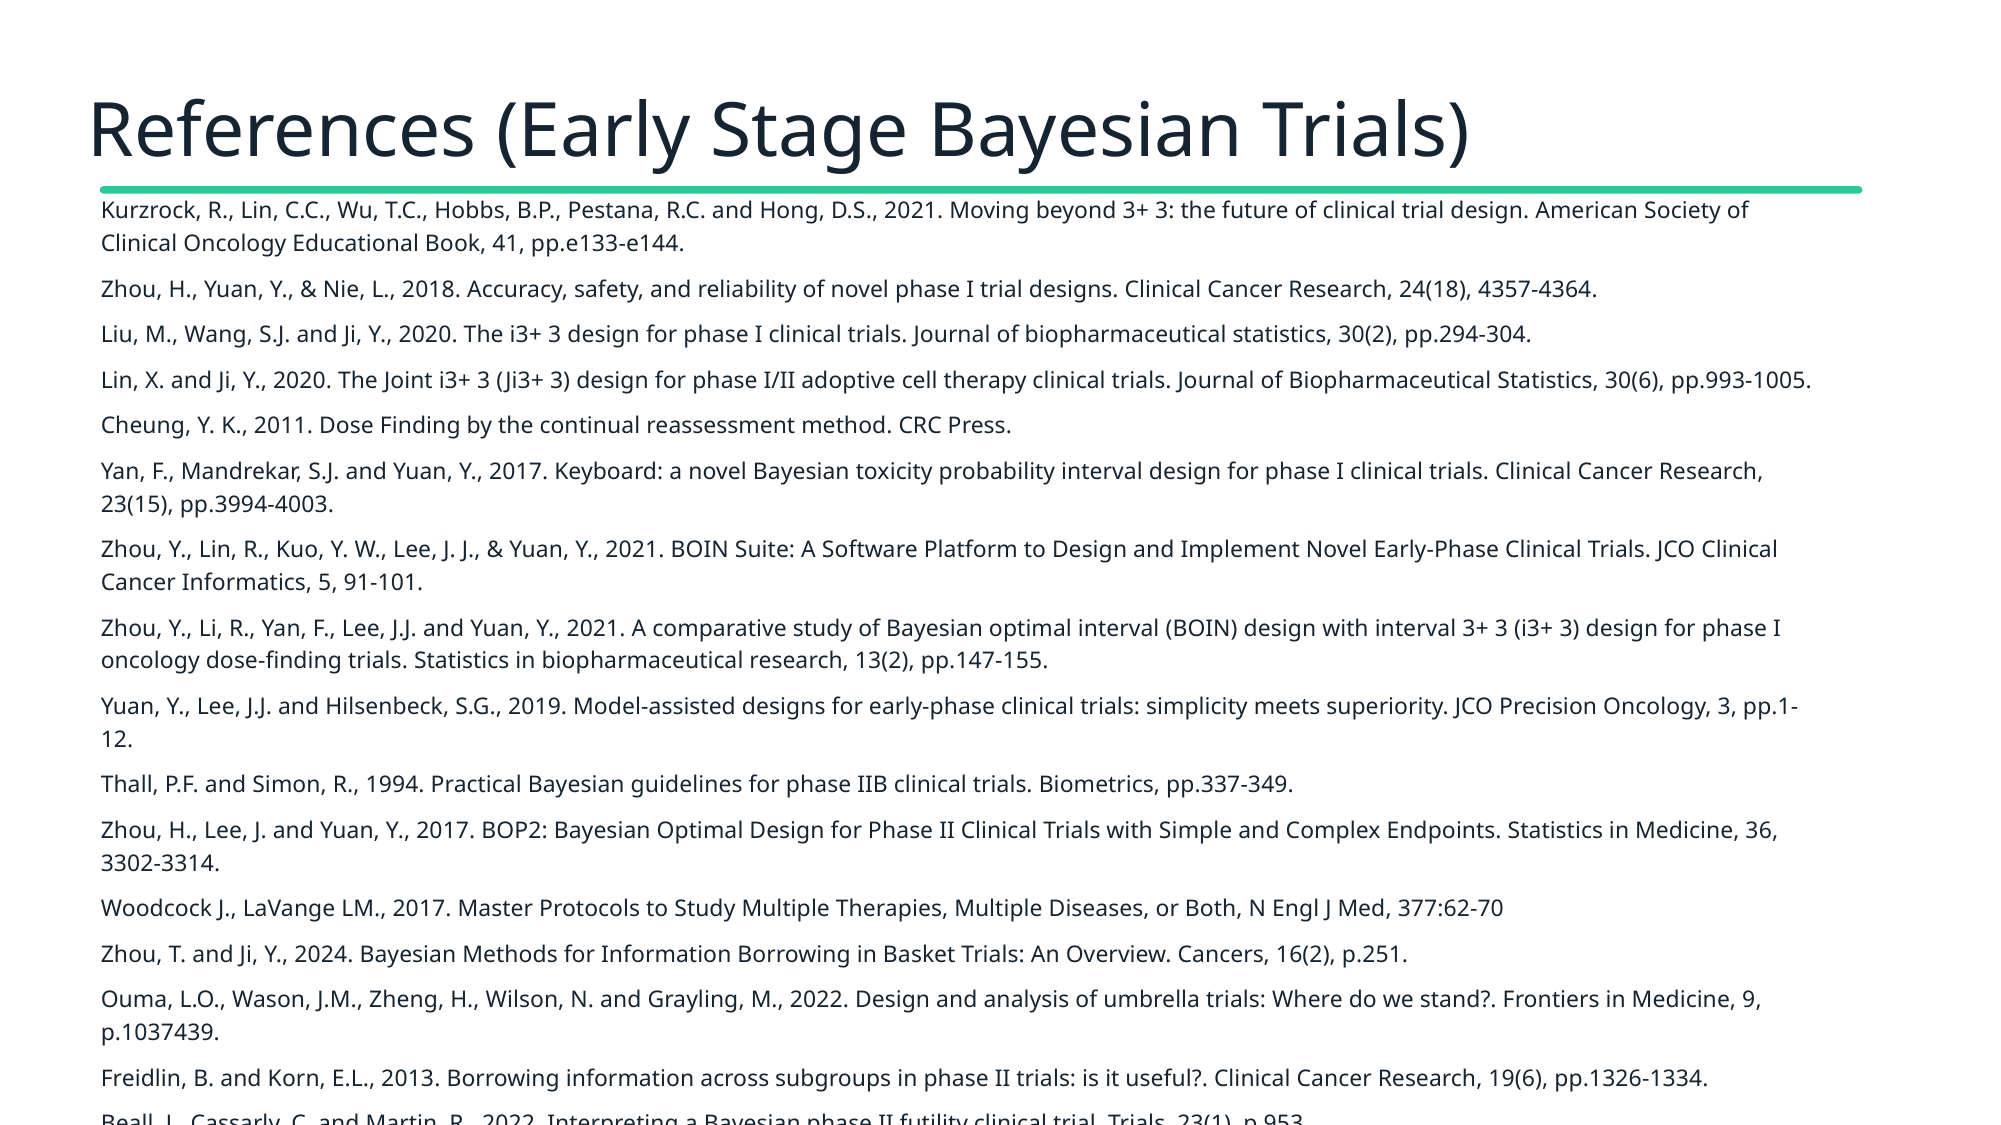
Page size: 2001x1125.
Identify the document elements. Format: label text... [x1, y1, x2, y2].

list Kurzrock, R., Lin, C.C., Wu, T.C., Hobbs, B.P., Pestana, R.C. and Hong, D.S., 2021. Moving beyond 3+ 3: the future of clinical trial design. American Society of Clinical Oncology Educational Book, 41, pp.e133-e144. Zhou, H., Yuan, Y., & Nie, L., 2018. Accuracy, safety, and reliability of novel phase I trial designs. Clinical Cancer Research, 24(18), 4357-4364. Liu, M., Wang, S.J. and Ji, Y., 2020. The i3+ 3 design for phase I clinical trials. Journal of biopharmaceutical statistics, 30(2), pp.294-304. Lin, X. and Ji, Y., 2020. The Joint i3+ 3 (Ji3+ 3) design for phase I/II adoptive cell therapy clinical trials. Journal of Biopharmaceutical Statistics, 30(6), pp.993-1005. Cheung, Y. K., 2011. Dose Finding by the continual reassessment method. CRC Press. Yan, F., Mandrekar, S.J. and Yuan, Y., 2017. Keyboard: a novel Bayesian toxicity probability interval design for phase I clinical trials. Clinical Cancer Research, 23(15), pp.3994-4003. Zhou, Y., Lin, R., Kuo, Y. W., Lee, J. J., & Yuan, Y., 2021. BOIN Suite: A Software Platform to Design and Implement Novel Early-Phase Clinical Trials. JCO Clinical Cancer Informatics, 5, 91-101. Zhou, Y., Li, R., Yan, F., Lee, J.J. and Yuan, Y., 2021. A comparative study of Bayesian optimal interval (BOIN) design with interval 3+ 3 (i3+ 3) design for phase I oncology dose-finding trials. Statistics in biopharmaceutical research, 13(2), pp.147-155. Yuan, Y., Lee, J.J. and Hilsenbeck, S.G., 2019. Model-assisted designs for early-phase clinical trials: simplicity meets superiority. JCO Precision Oncology, 3, pp.1-12. Thall, P.F. and Simon, R., 1994. Practical Bayesian guidelines for phase IIB clinical trials. Biometrics, pp.337-349. Zhou, H., Lee, J. and Yuan, Y., 2017. BOP2: Bayesian Optimal Design for Phase II Clinical Trials with Simple and Complex Endpoints. Statistics in Medicine, 36, 3302-3314. Woodcock J., LaVange LM., 2017. Master Protocols to Study Multiple Therapies, Multiple Diseases, or Both, N Engl J Med, 377:62-70 Zhou, T. and Ji, Y., 2024. Bayesian Methods for Information Borrowing in Basket Trials: An Overview. Cancers, 16(2), p.251. Ouma, L.O., Wason, J.M., Zheng, H., Wilson, N. and Grayling, M., 2022. Design and analysis of umbrella trials: Where do we stand?. Frontiers in Medicine, 9, p.1037439. Freidlin, B. and Korn, E.L., 2013. Borrowing information across subgroups in phase II trials: is it useful?. Clinical Cancer Research, 19(6), pp.1326-1334. Beall, J., Cassarly, C. and Martin, R., 2022. Interpreting a Bayesian phase II futility clinical trial. Trials, 23(1), p.953. [100, 190, 1833, 1003]
title References (Early Stage Bayesian Trials) [87, 56, 1912, 173]
